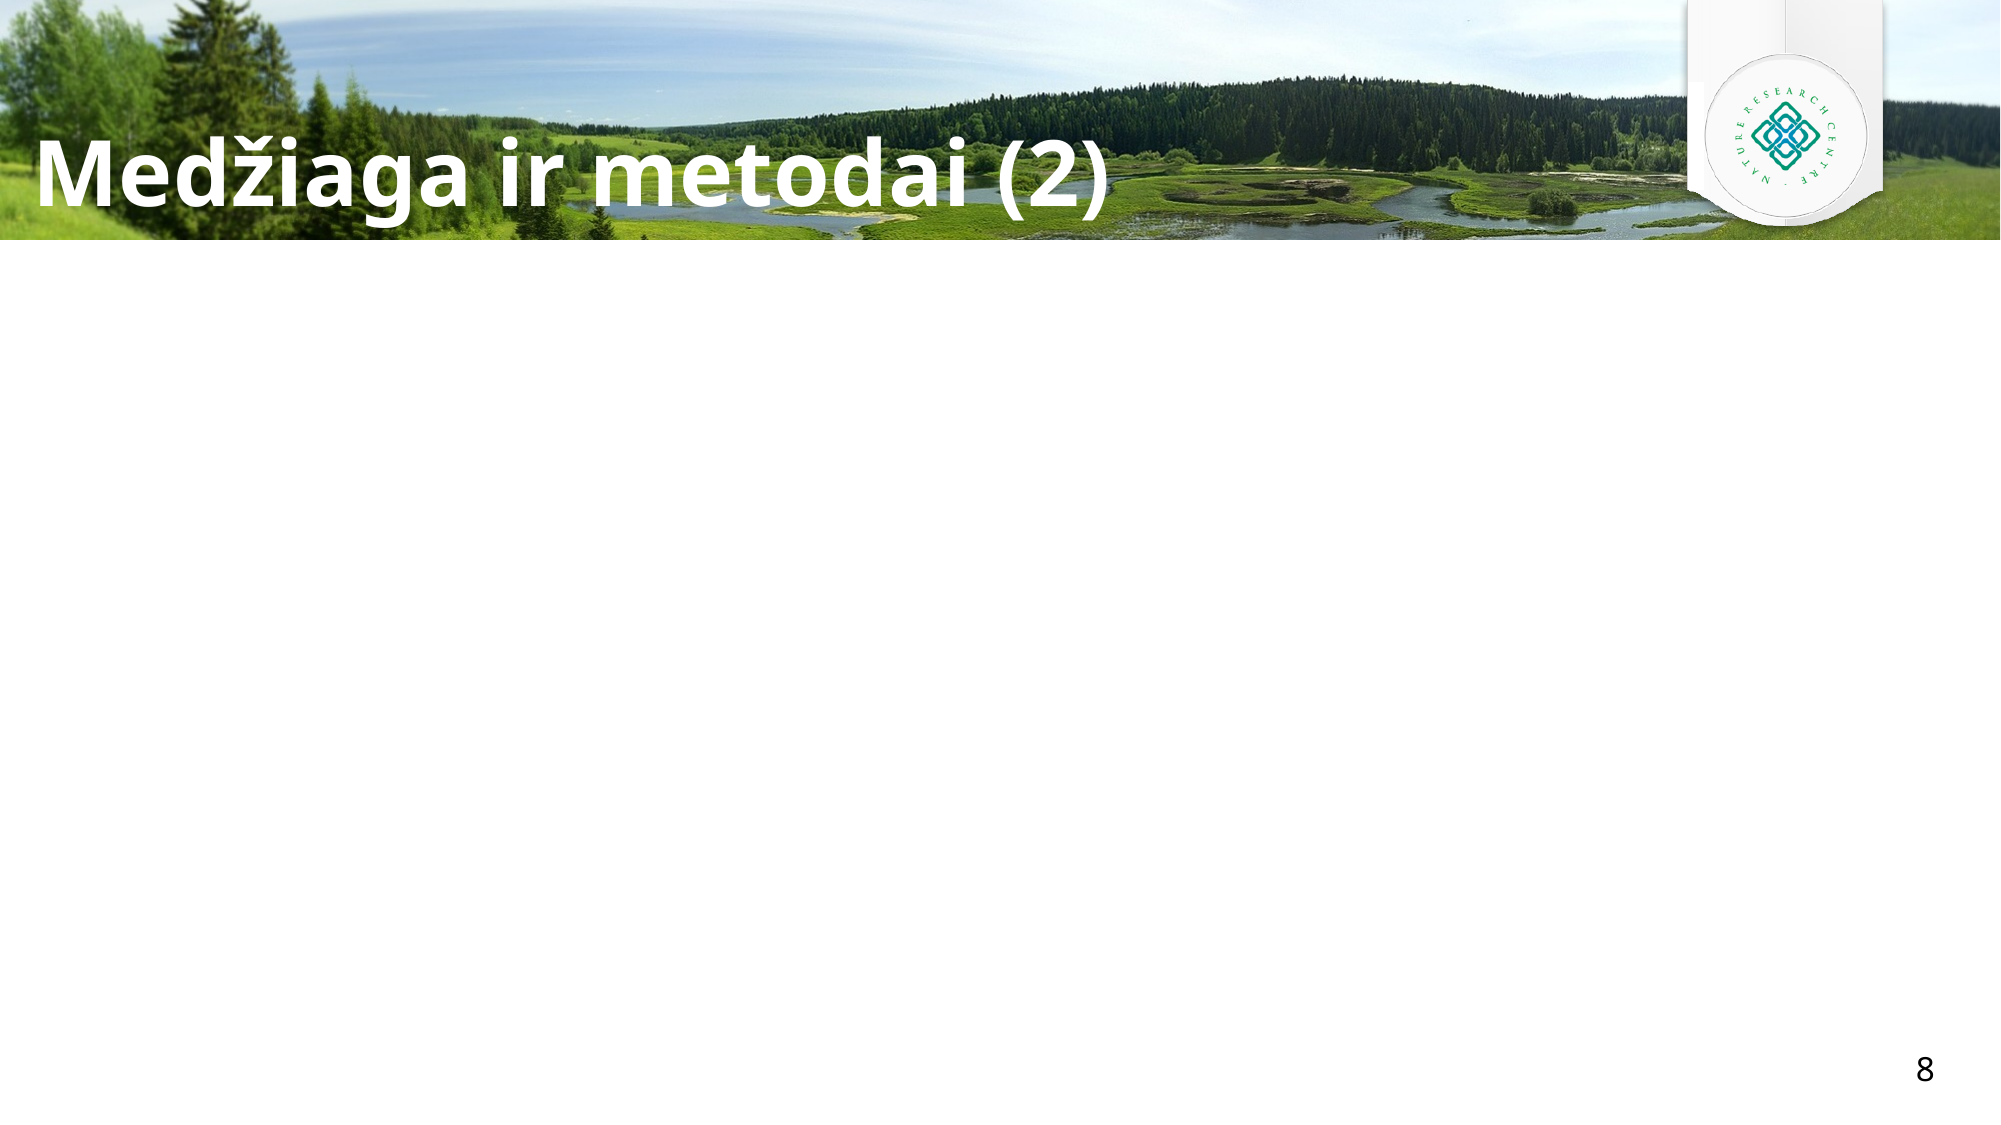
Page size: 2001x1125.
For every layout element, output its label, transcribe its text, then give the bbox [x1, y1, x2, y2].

slide_number 8 [1499, 1040, 1950, 1101]
text_box Medžiaga ir metodai (2) [17, 108, 1743, 238]
picture [0, 0, 2001, 240]
